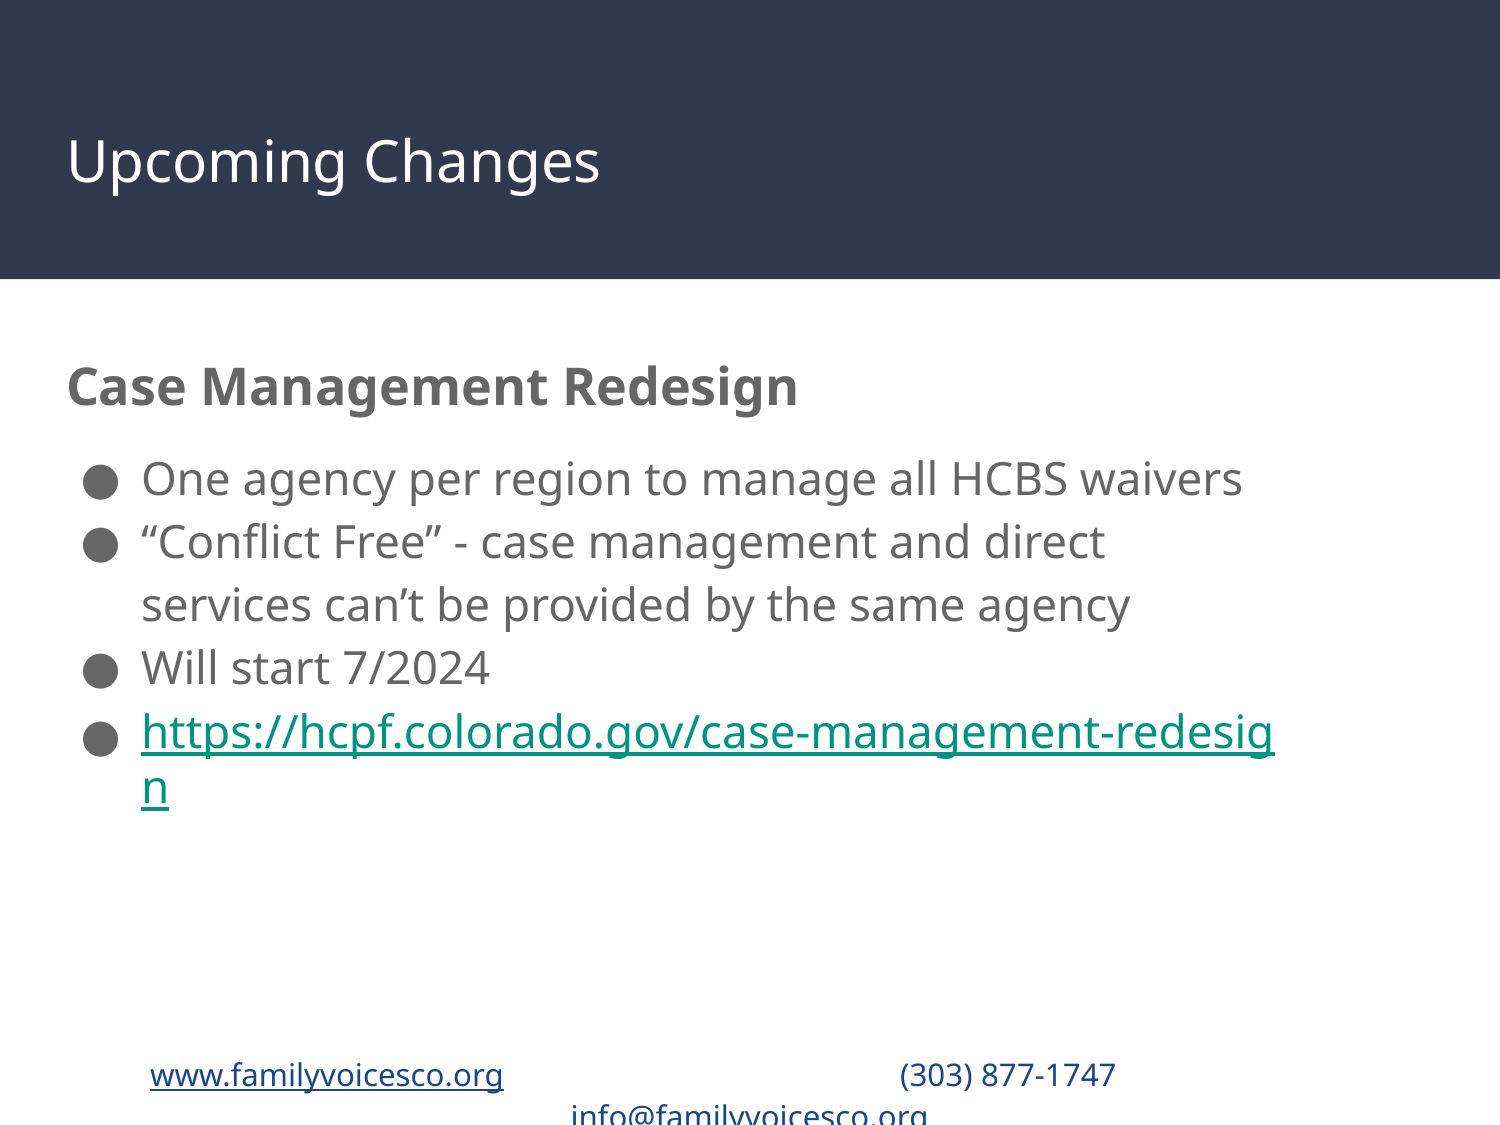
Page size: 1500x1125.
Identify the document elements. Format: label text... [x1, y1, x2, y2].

text_box www.familyvoicesco.org (303) 877-1747 info@familyvoicesco.org [77, 1039, 1423, 1125]
list Case Management Redesign One agency per region to manage all HCBS waivers “Conflict Free” - case management and direct services can’t be provided by the same agency Will start 7/2024 https://hcpf.colorado.gov/case-management-redesign [51, 329, 1296, 1078]
title Upcoming Changes [51, 109, 1449, 246]
